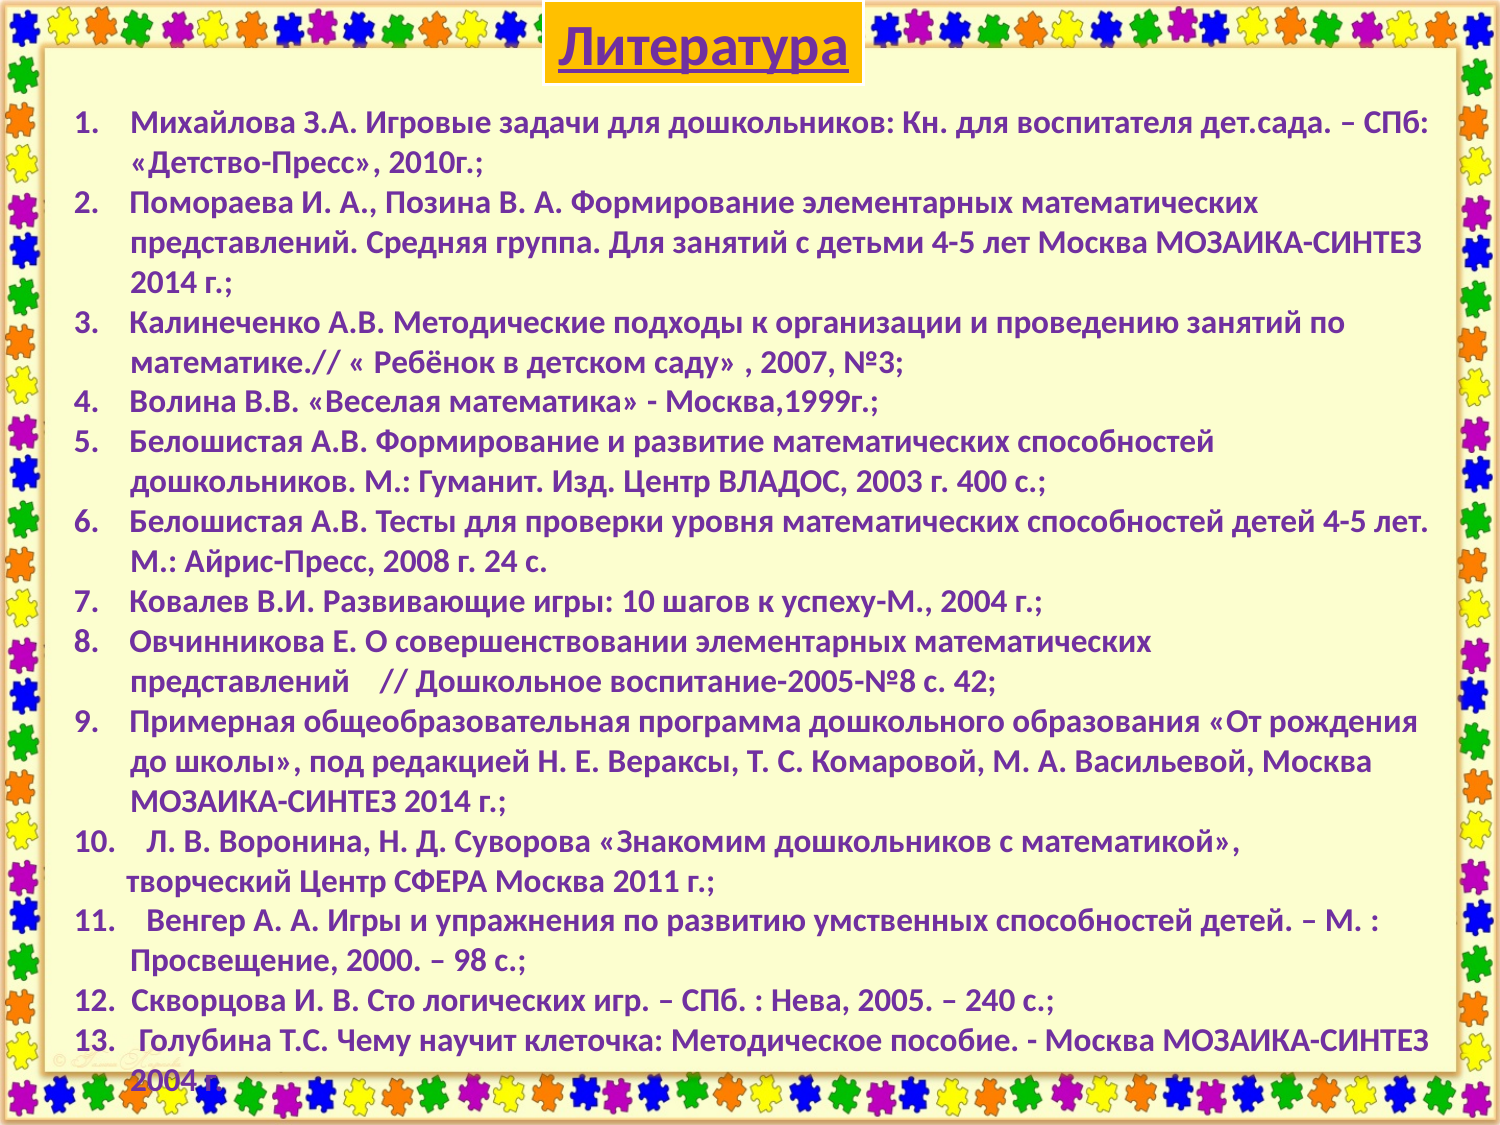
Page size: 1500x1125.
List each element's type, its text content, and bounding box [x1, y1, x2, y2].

picture [0, 0, 1500, 1125]
text_box Михайлова З.А. Игровые задачи для дошкольников: Кн. для воспитателя дет.сада. – СПб: «Детство-Пресс», 2010г.; 2. Помораева И. А., Позина В. А. Формирование элементарных математических представлений. Средняя группа. Для занятий с детьми 4-5 лет Москва МОЗАИКА-СИНТЕЗ 2014 г.; 3. Калинеченко А.В. Методические подходы к организации и проведению занятий по математике.// « Ребёнок в детском саду» , 2007, №3; 4. Волина В.В. «Веселая математика» - Москва,1999г.; 5. Белошистая А.В. Формирование и развитие математических способностей дошкольников. М.: Гуманит. Изд. Центр ВЛАДОС, 2003 г. 400 с.; 6. Белошистая А.В. Тесты для проверки уровня математических способностей детей 4-5 лет. М.: Айрис-Пресс, 2008 г. 24 с. 7. Ковалев В.И. Развивающие игры: 10 шагов к успеху-М., 2004 г.; 8. Овчинникова Е. О совершенствовании элементарных математических представлений // Дошкольное воспитание-2005-№8 с. 42; 9. Примерная общеобразовательная программа дошкольного образования «От рождения до школы», под редакцией Н. Е. Вераксы, Т. С. Комаровой, М. А. Васильевой, Москва МОЗАИКА-СИНТЕЗ 2014 г.; 10. Л. В. Воронина, Н. Д. Суворова «Знакомим дошкольников с математикой», творческий Центр СФЕРА Москва 2011 г.; 11. Венгер А. А. Игры и упражнения по развитию умственных способностей детей. – М. : Просвещение, 2000. – 98 с.; 12. Скворцова И. В. Сто логических игр. – СПб. : Нева, 2005. – 240 с.; 13. Голубина Т.С. Чему научит клеточка: Методическое пособие. - Москва МОЗАИКА-СИНТЕЗ 2004 г. [59, 92, 1450, 1125]
text_box Литература [542, 0, 865, 86]
